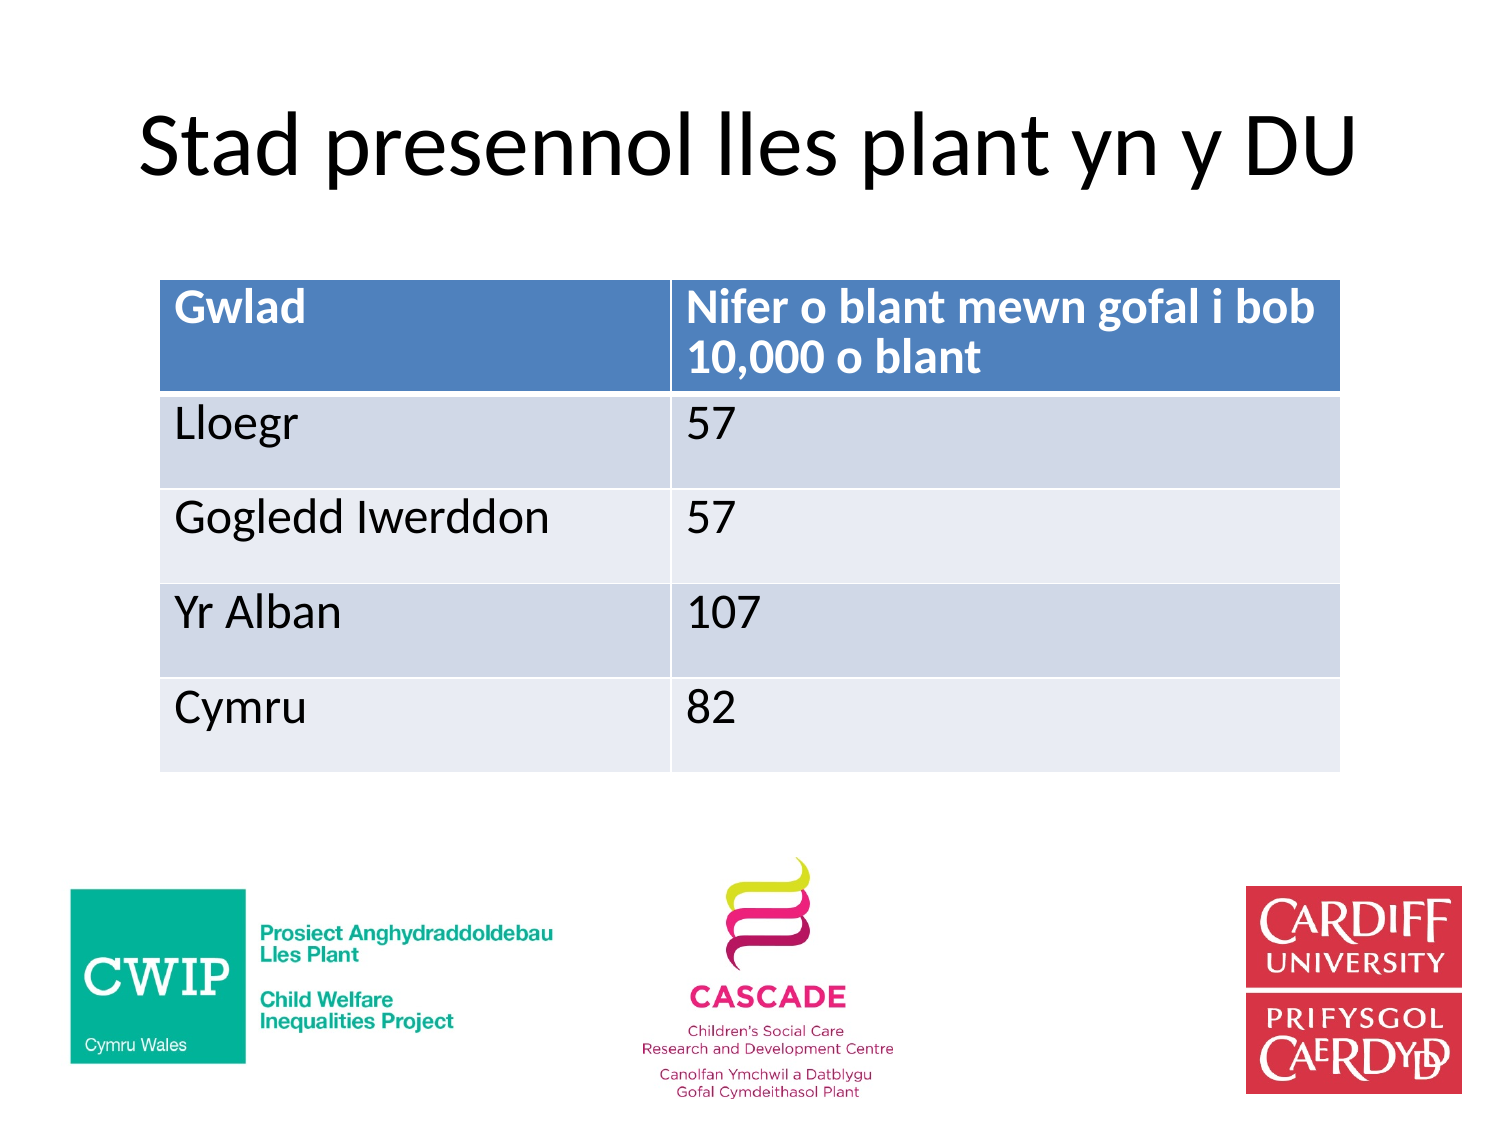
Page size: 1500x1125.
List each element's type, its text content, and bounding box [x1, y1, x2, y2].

table_cell Cymru [160, 679, 670, 772]
table_cell 57 [672, 490, 1340, 583]
table_cell Gogledd Iwerddon [160, 490, 670, 583]
picture [1246, 886, 1462, 1094]
table_header Nifer o blant mewn gofal i bob 10,000 o blant [672, 280, 1340, 391]
table_header Gwlad [160, 280, 670, 391]
table_cell 57 [672, 397, 1340, 488]
title Stad presennol lles plant yn y DU [75, 45, 1425, 233]
table_cell 82 [672, 679, 1340, 772]
table_cell Yr Alban [160, 584, 670, 677]
picture [643, 857, 893, 1099]
table_cell 107 [672, 584, 1340, 677]
picture [17, 858, 609, 1094]
table_cell Lloegr [160, 397, 670, 488]
